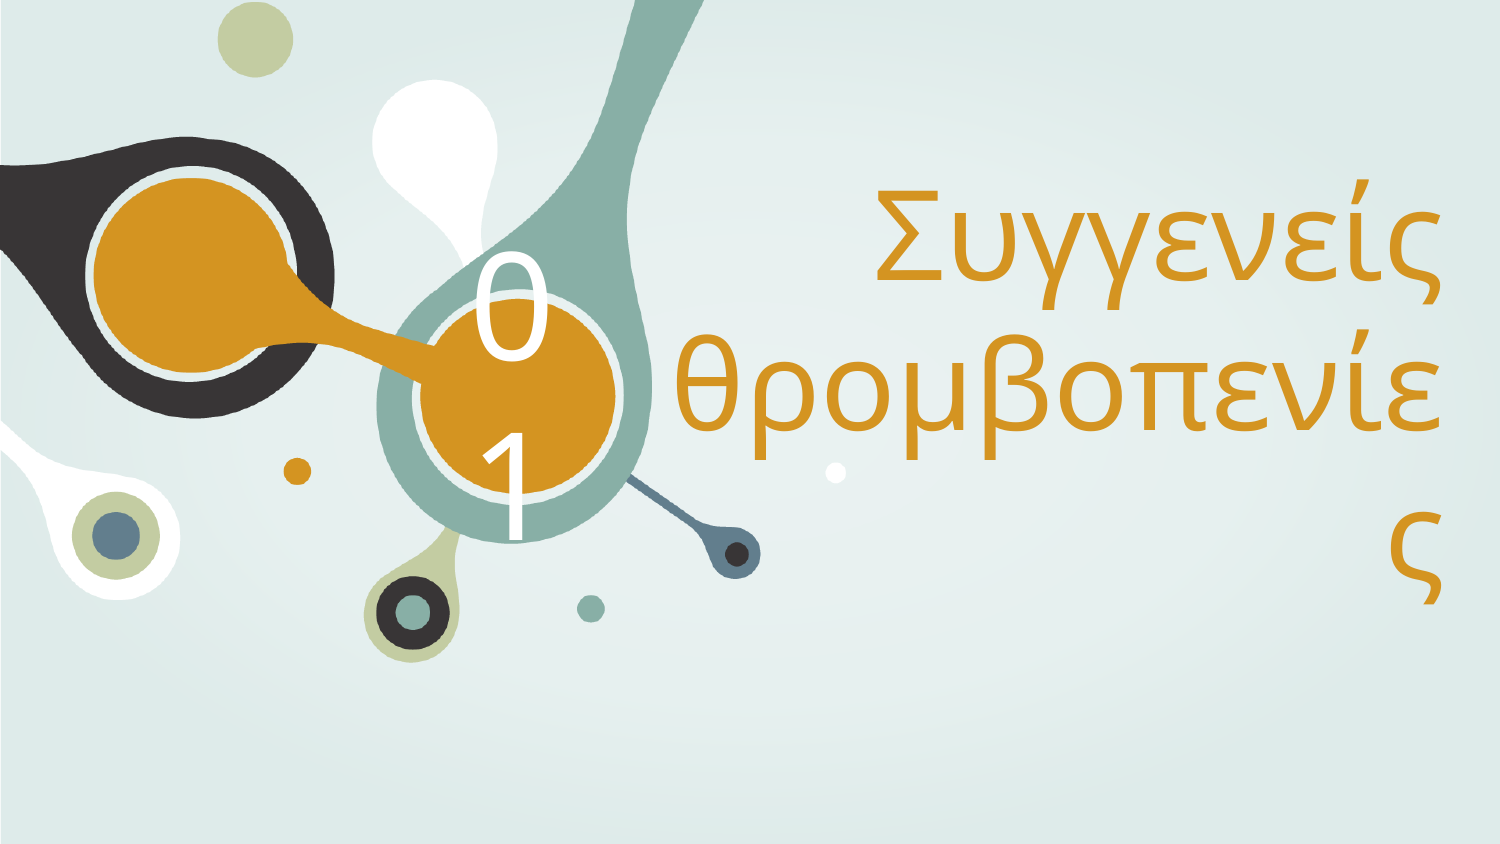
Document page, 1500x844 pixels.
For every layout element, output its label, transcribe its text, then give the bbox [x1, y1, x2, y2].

picture [0, 0, 1500, 844]
title 01 [425, 343, 598, 439]
title Συγγενείς θρομβοπενίες [598, 300, 1460, 621]
